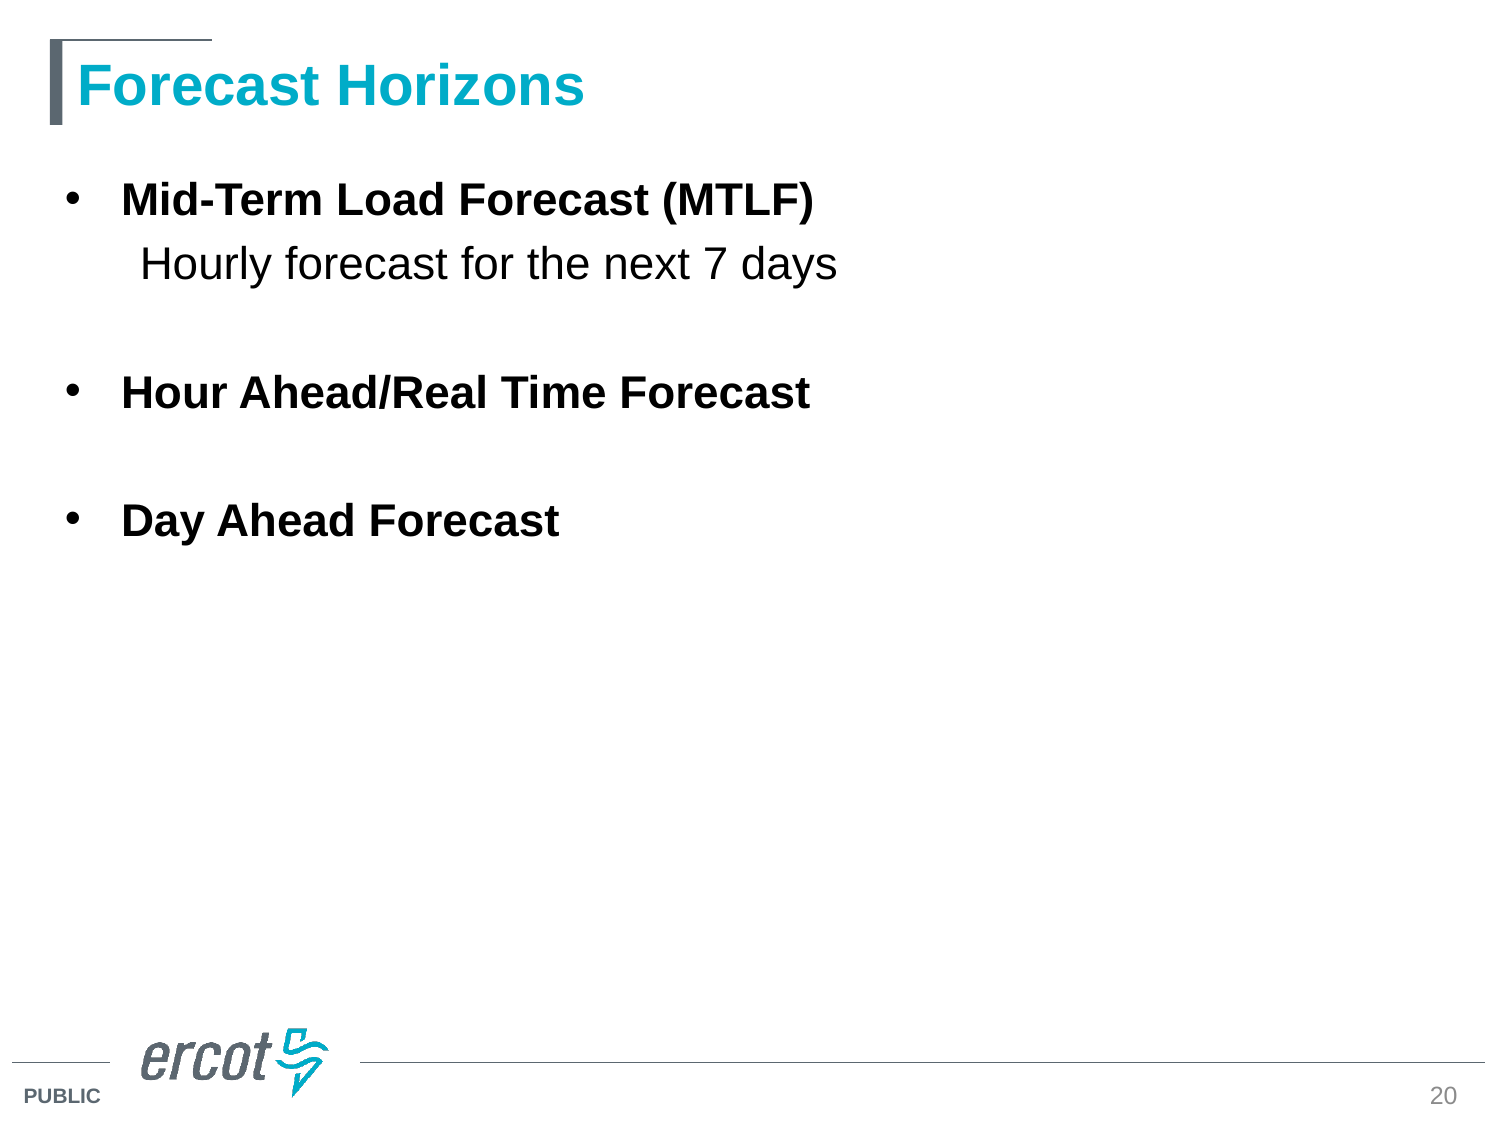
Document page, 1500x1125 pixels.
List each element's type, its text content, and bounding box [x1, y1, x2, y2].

list Mid-Term Load Forecast (MTLF) Hourly forecast for the next 7 days Hour Ahead/Real Time Forecast Day Ahead Forecast [50, 162, 1450, 992]
slide_number 20 [1400, 1076, 1488, 1113]
picture [137, 1024, 332, 1100]
title Forecast Horizons [62, 39, 1450, 125]
